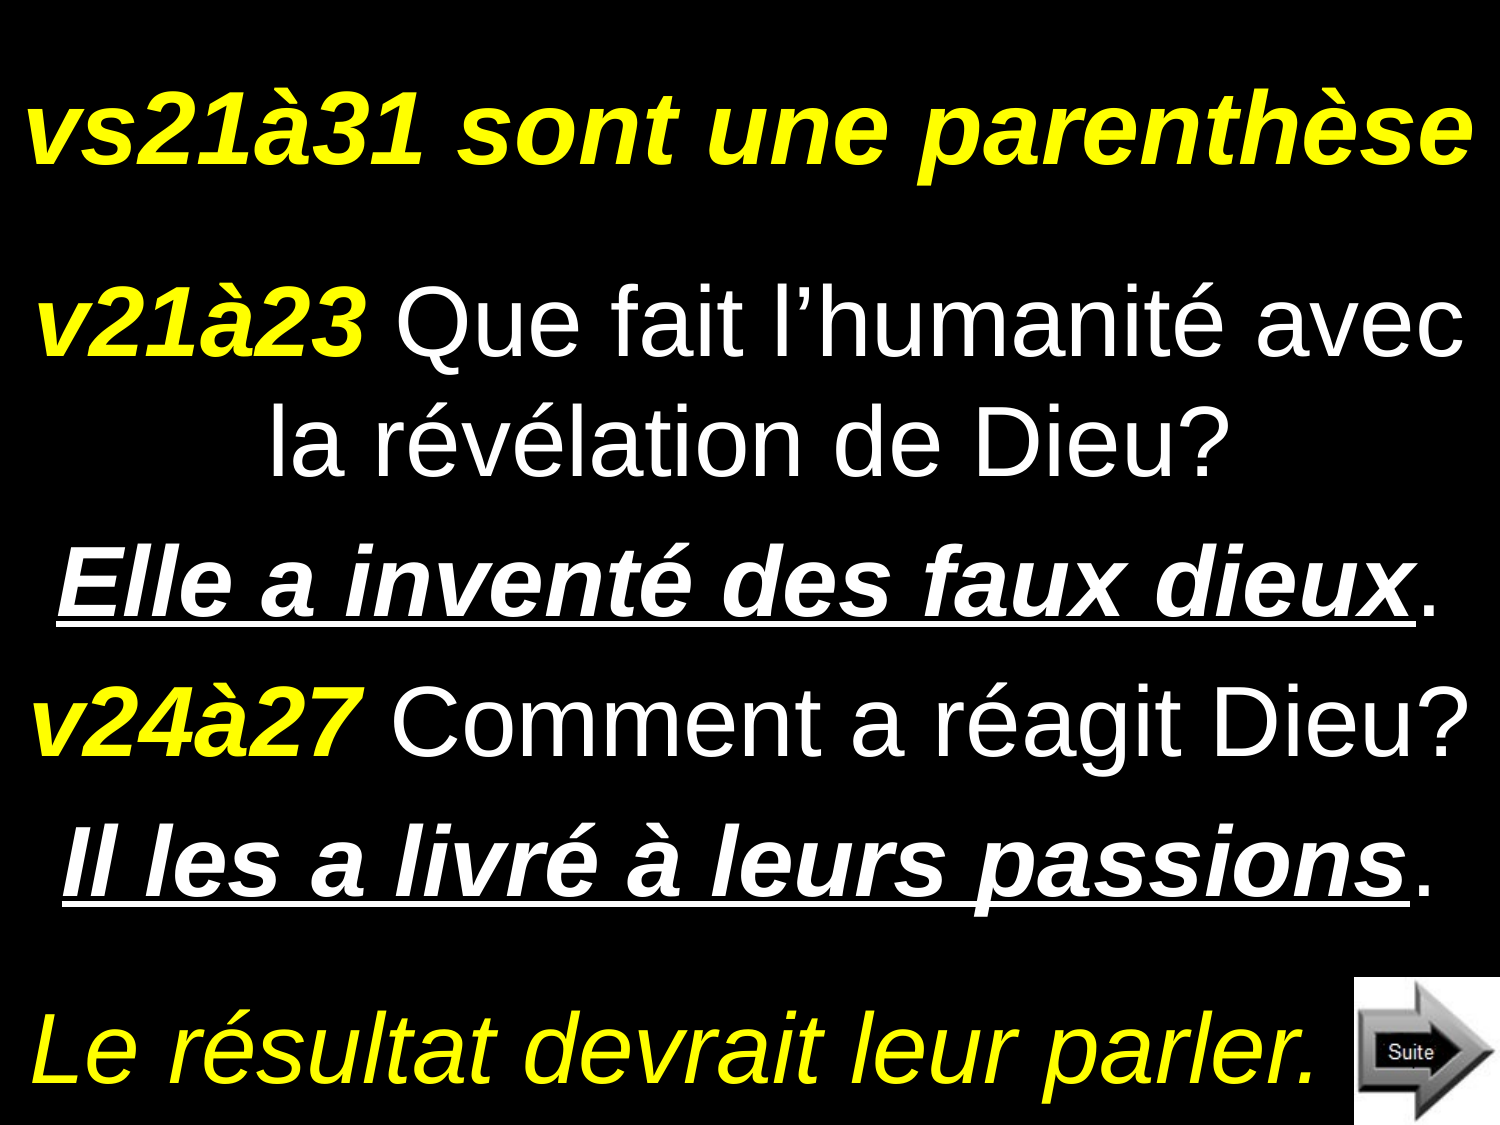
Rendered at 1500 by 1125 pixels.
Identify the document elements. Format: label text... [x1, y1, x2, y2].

title vs21à31 sont une parenthèse [0, 52, 1500, 196]
list v21à23 Que fait l’humanité avec la révélation de Dieu? Elle a inventé des faux dieux. v24à27 Comment a réagit Dieu? Il les a livré à leurs passions. [0, 196, 1500, 976]
picture [1354, 977, 1500, 1125]
list Le résultat devrait leur parler. [1, 975, 1353, 1125]
